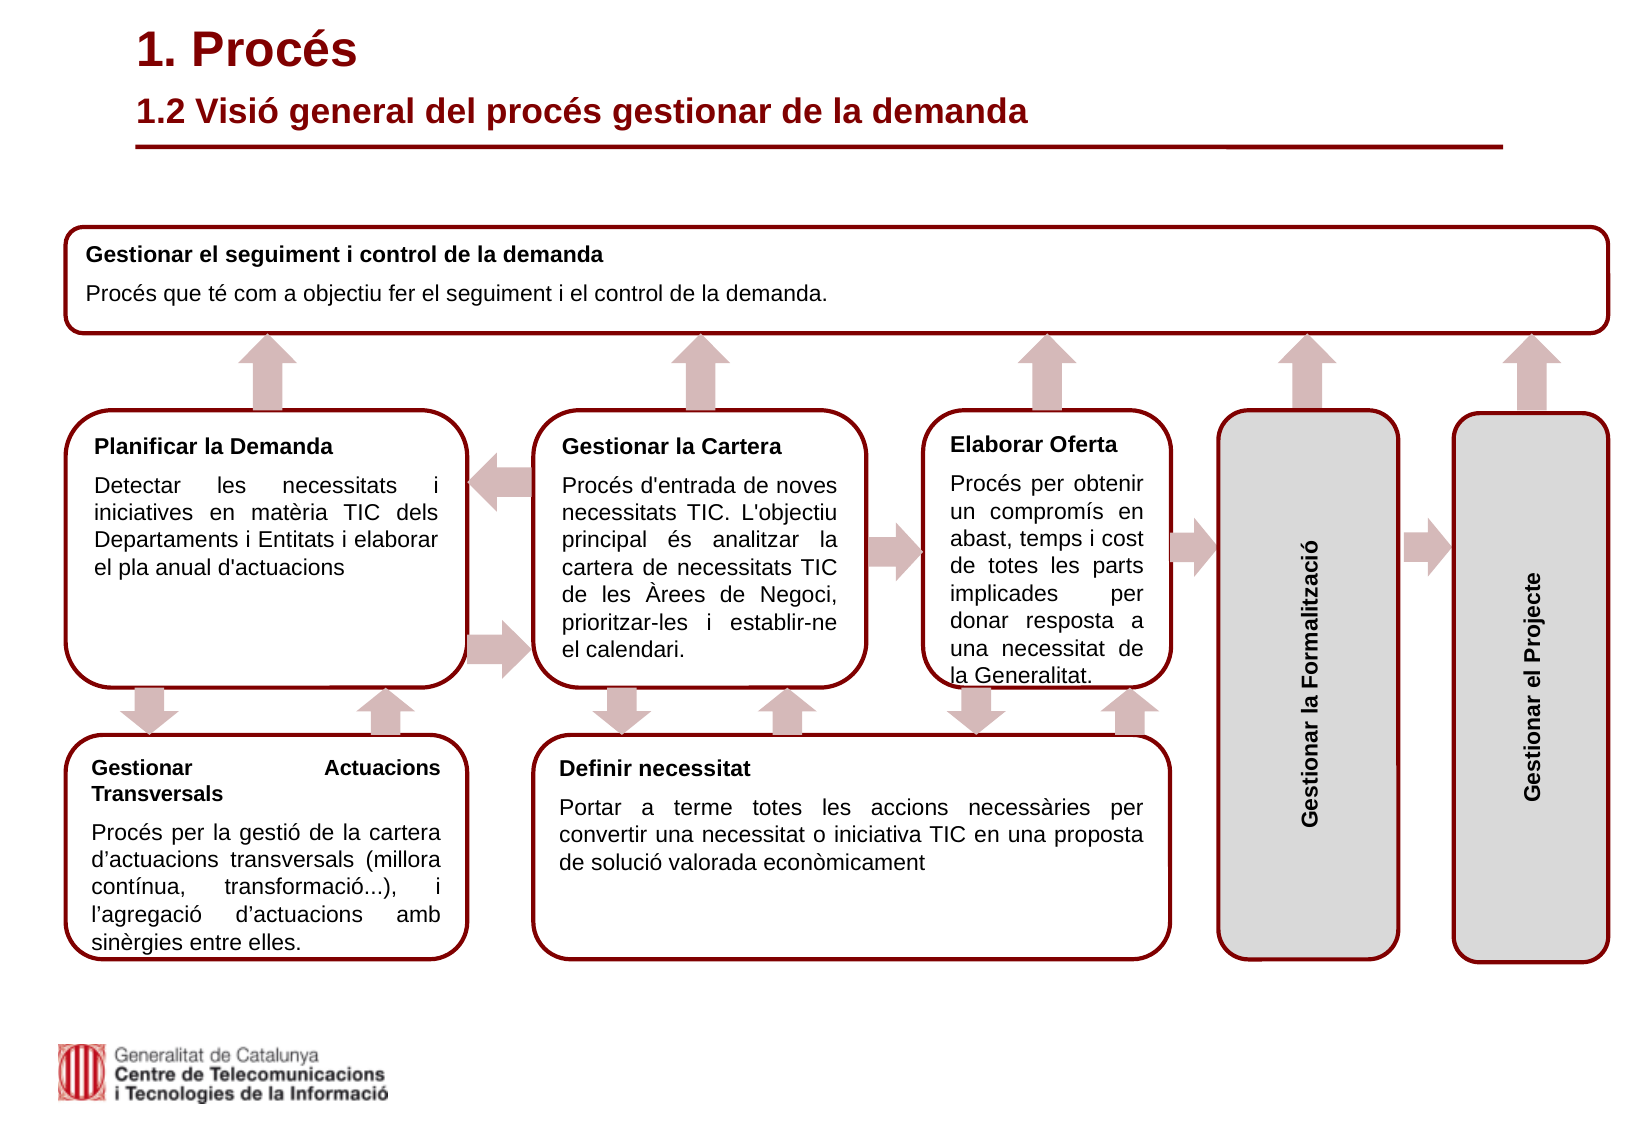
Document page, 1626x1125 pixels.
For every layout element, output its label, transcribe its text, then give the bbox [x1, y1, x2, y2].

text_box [65, 226, 1609, 963]
picture [58, 1044, 388, 1104]
title 1. Procés 1.2 Visió general del procés gestionar de la demanda [121, 37, 1504, 139]
